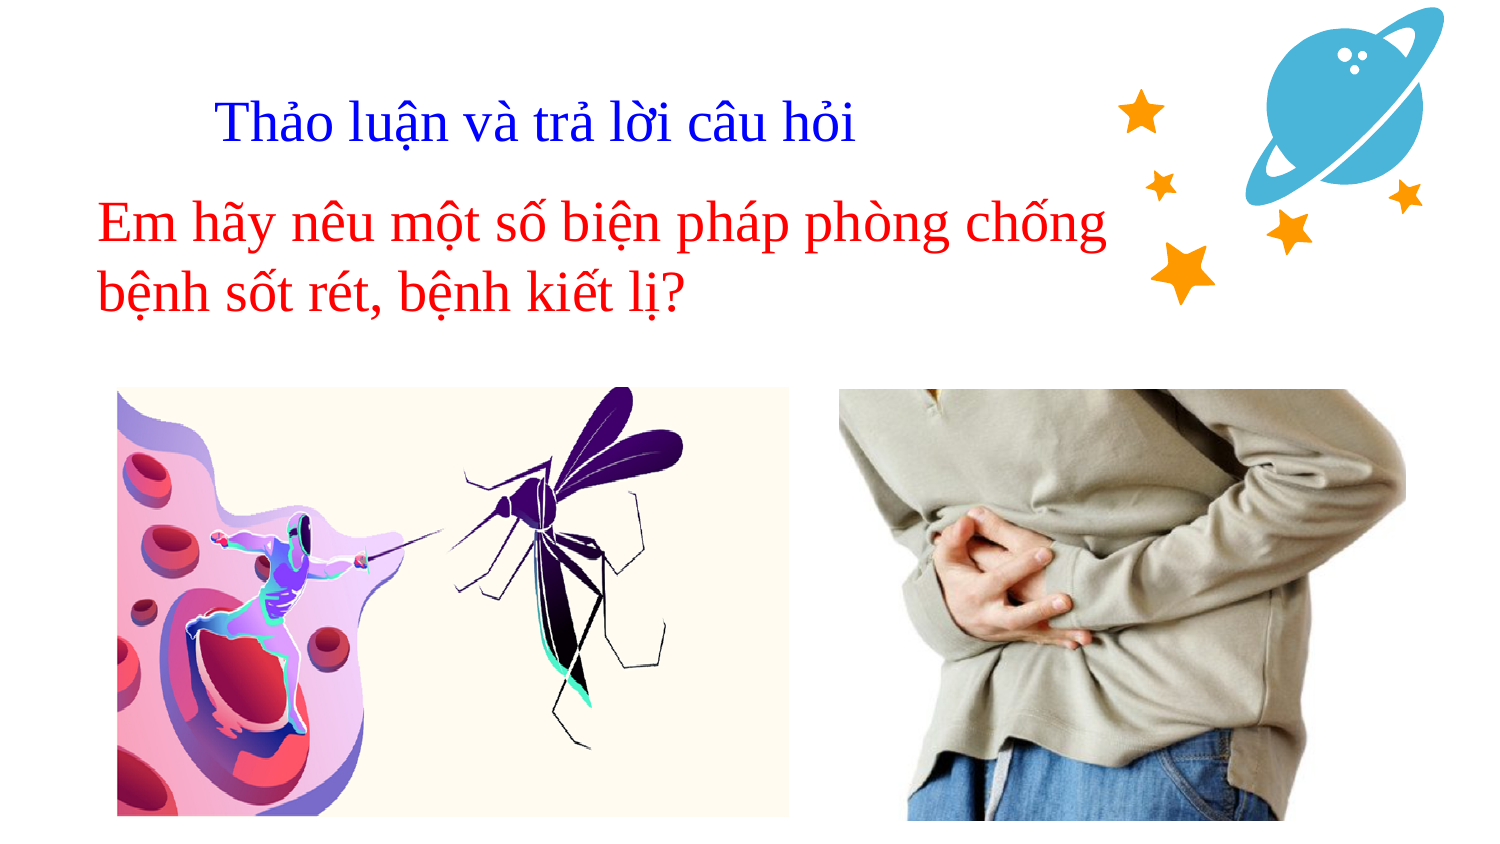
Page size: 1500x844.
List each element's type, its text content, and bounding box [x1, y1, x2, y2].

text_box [1245, 7, 1444, 206]
text_box Em hãy nêu một số biện pháp phòng chống bệnh sốt rét, bệnh kiết lị? [82, 176, 1152, 331]
picture [831, 386, 1406, 821]
text_box [1152, 242, 1216, 306]
text_box [1152, 170, 1177, 202]
text_box [1118, 89, 1165, 134]
text_box [1400, 206, 1410, 215]
slide_number 19 [1059, 821, 1397, 827]
picture [109, 387, 789, 821]
title Thảo luận và trả lời câu hỏi [199, 81, 922, 169]
text_box [1266, 209, 1313, 256]
